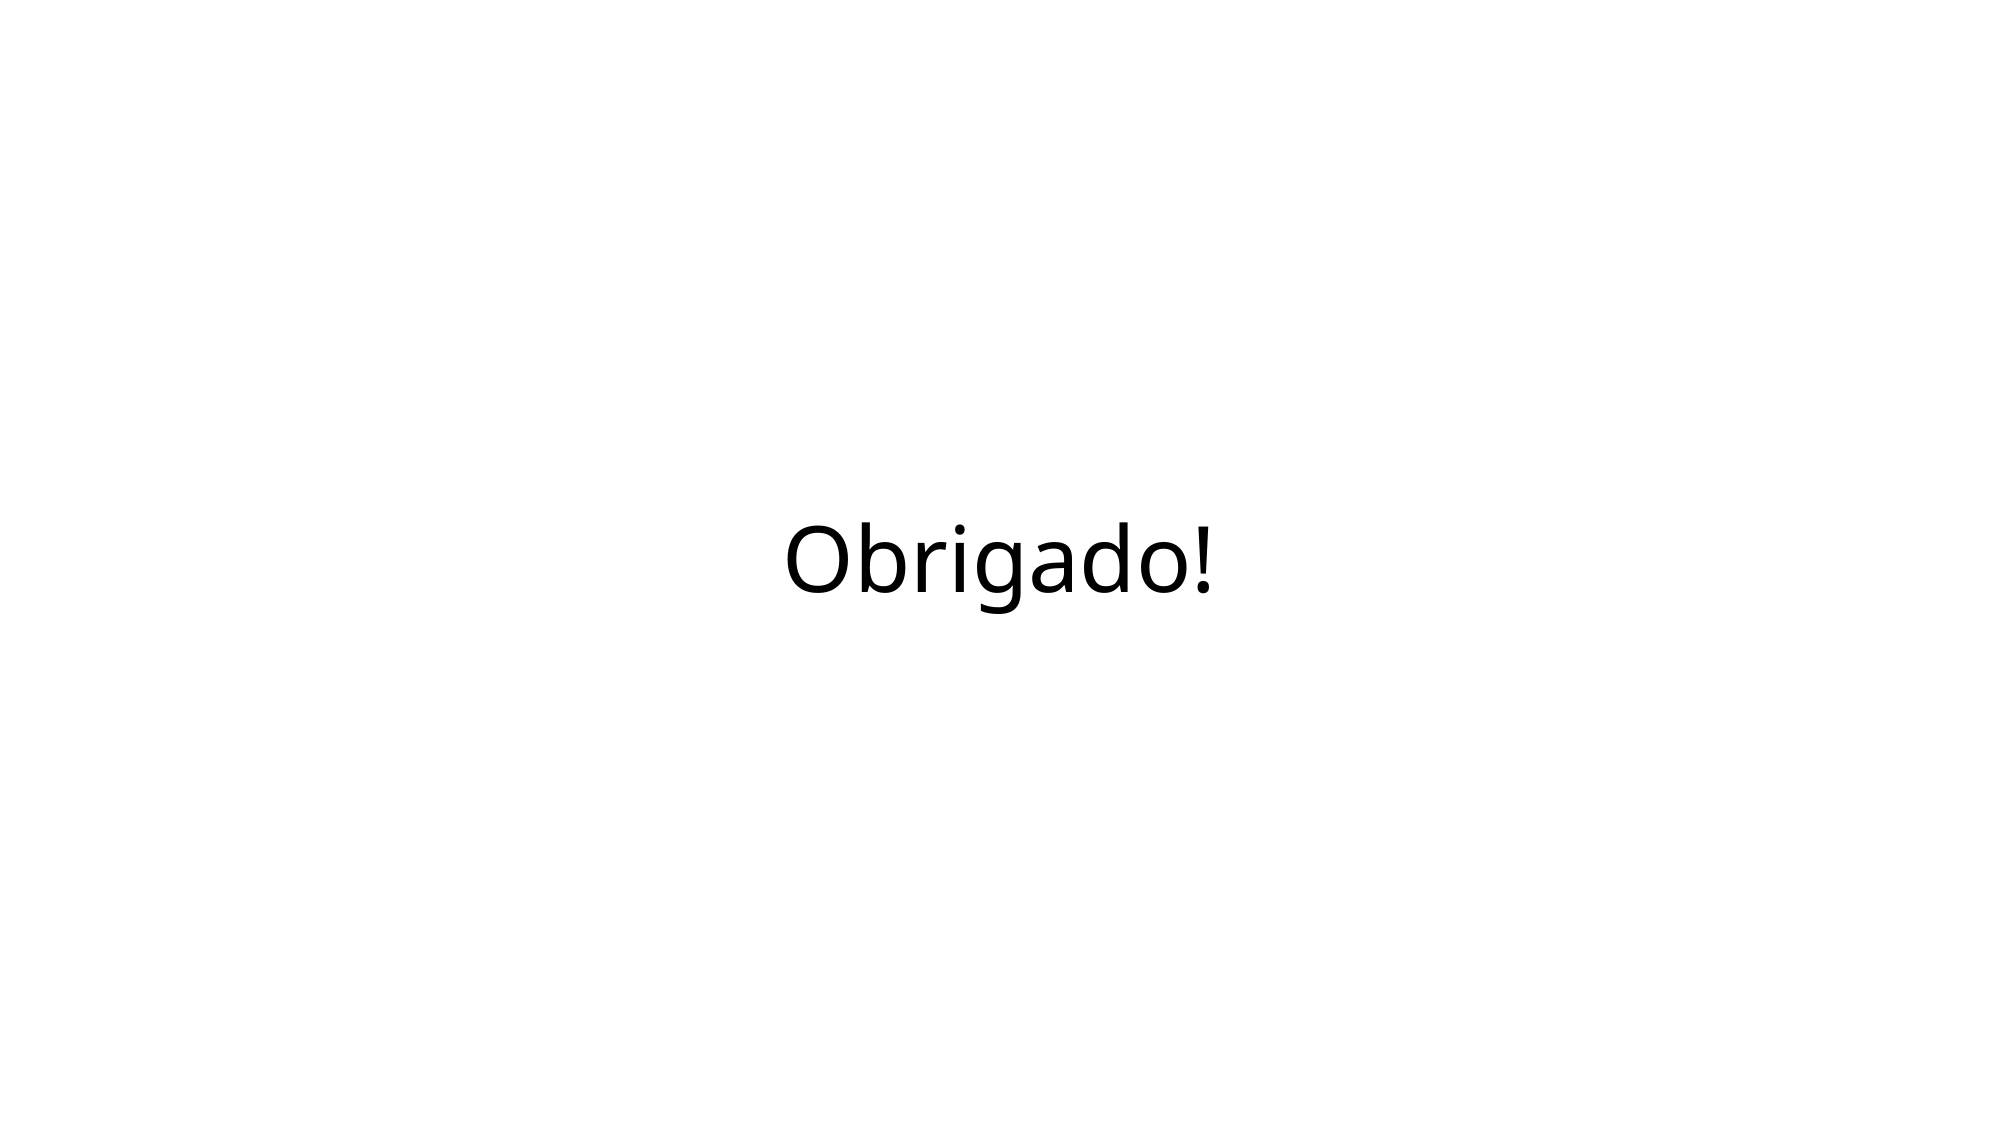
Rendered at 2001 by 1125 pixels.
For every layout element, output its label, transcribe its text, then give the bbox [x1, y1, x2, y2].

title Obrigado! [137, 453, 1863, 672]
